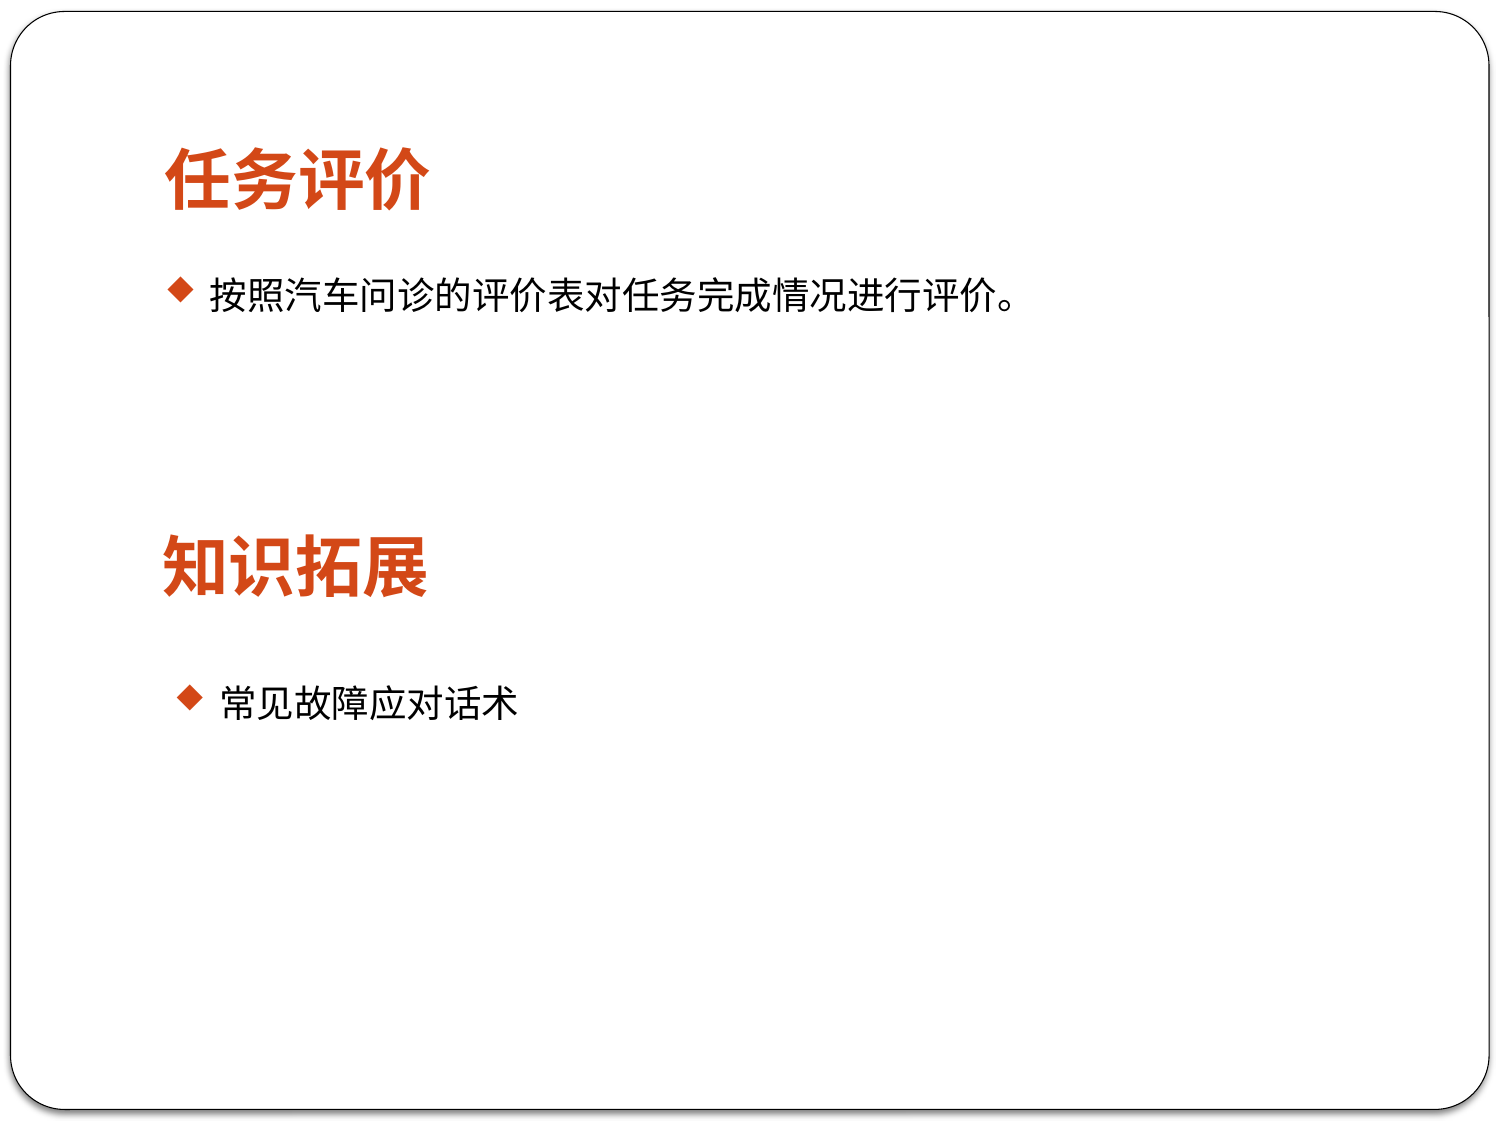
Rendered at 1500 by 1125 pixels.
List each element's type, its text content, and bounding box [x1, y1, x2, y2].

title 任务评价 [150, 45, 1425, 233]
text_box 知识拓展 [147, 432, 1423, 620]
text_box 常见故障应对话术 [159, 645, 1435, 768]
list 按照汽车问诊的评价表对任务完成情况进行评价。 [150, 237, 1425, 360]
